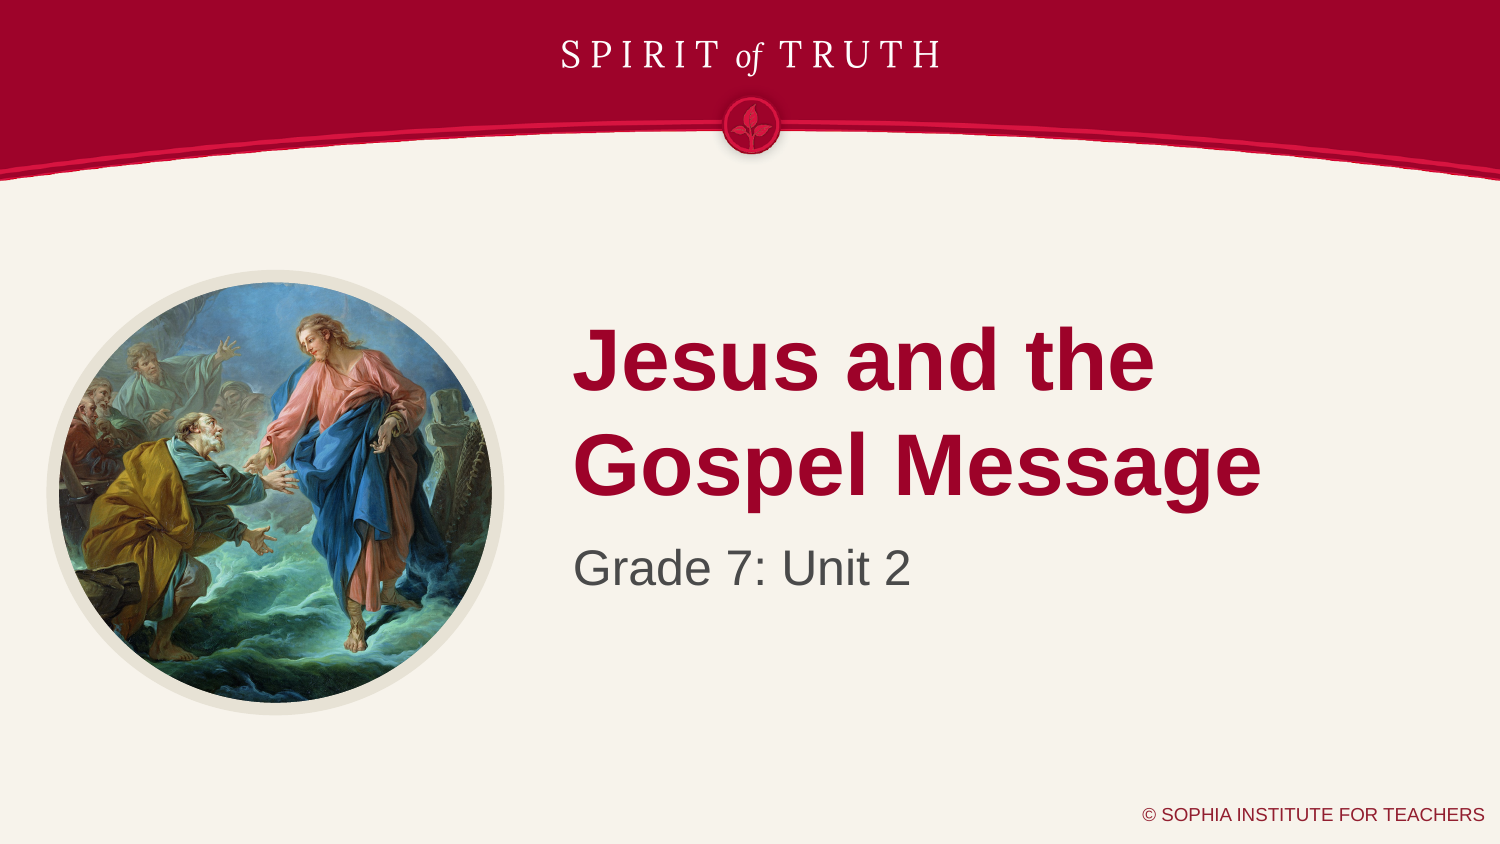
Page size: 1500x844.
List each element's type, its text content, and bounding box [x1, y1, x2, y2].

subtitle Grade 7: Unit 2 [557, 520, 1349, 610]
title Jesus and the Gospel Message [557, 254, 1349, 520]
picture [0, 0, 1500, 844]
